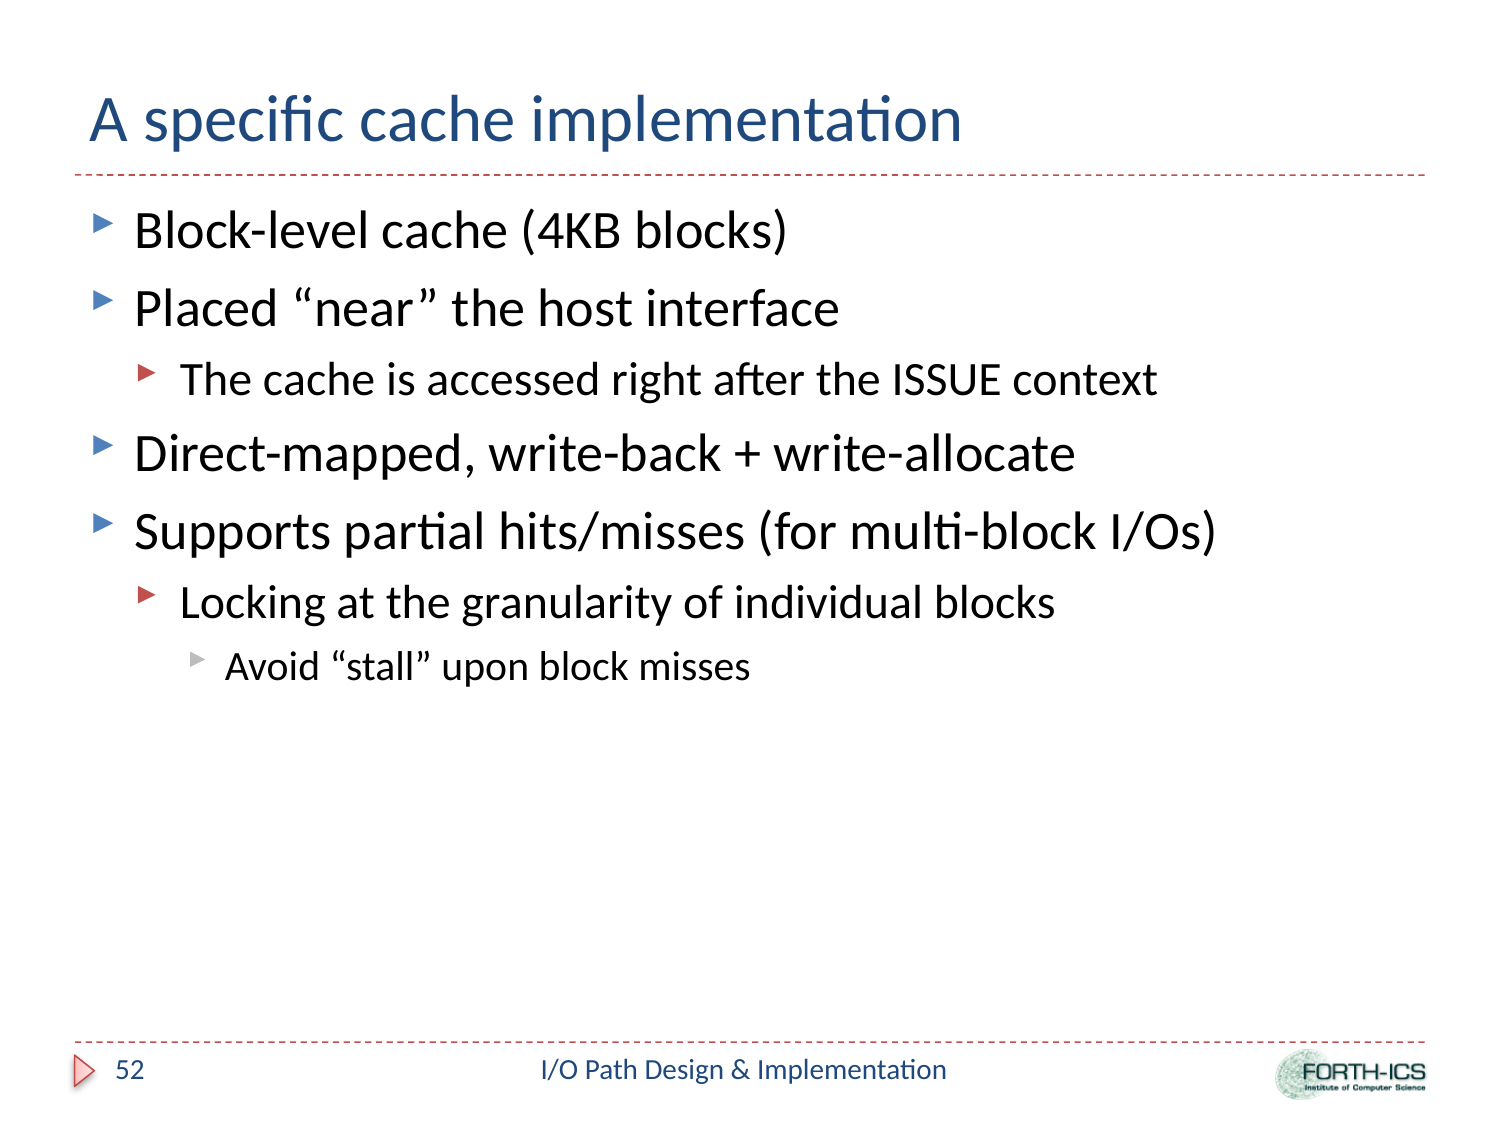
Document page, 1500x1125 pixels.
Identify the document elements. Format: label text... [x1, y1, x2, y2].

slide_number 52 [100, 1042, 426, 1103]
title A specific cache implementation [75, 24, 1425, 163]
list Block-level cache (4KB blocks) Placed “near” the host interface The cache is accessed right after the ISSUE context Direct-mapped, write-back + write-allocate Supports partial hits/misses (for multi-block I/Os) Locking at the granularity of individual blocks Avoid “stall” upon block misses [75, 187, 1463, 1025]
footer I/O Path Design & Implementation [437, 1042, 1051, 1103]
picture [1275, 1049, 1429, 1100]
